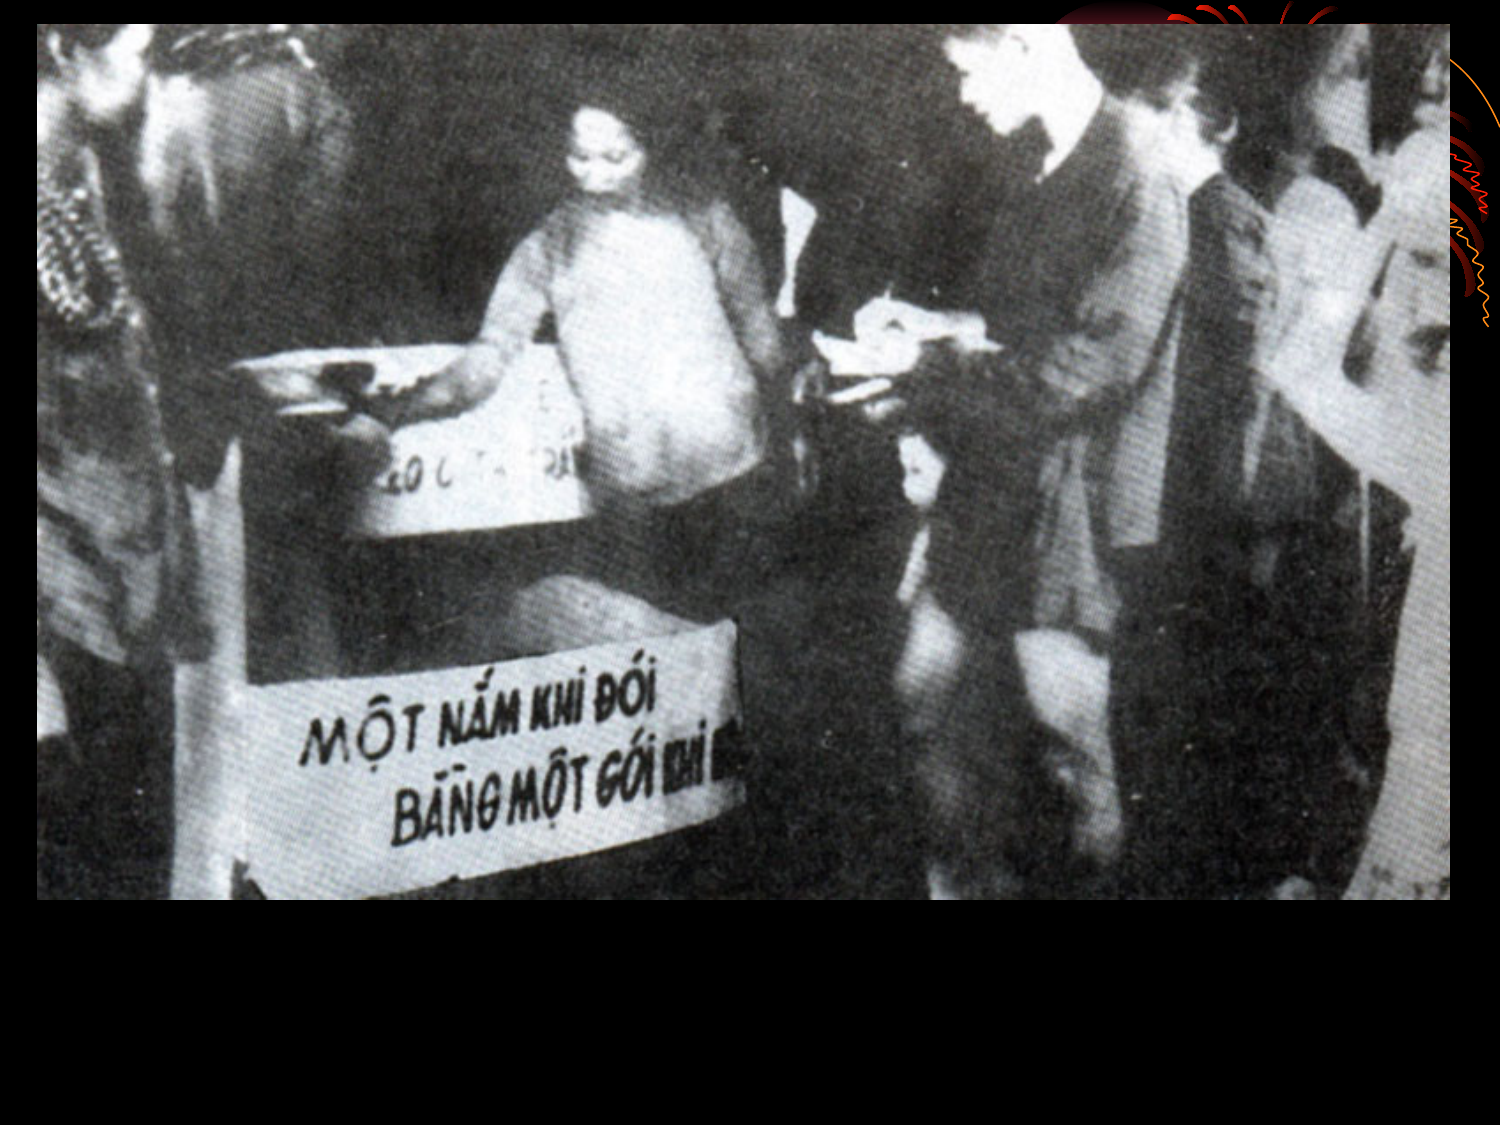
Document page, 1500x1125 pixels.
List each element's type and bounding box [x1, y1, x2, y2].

picture [37, 24, 1450, 900]
